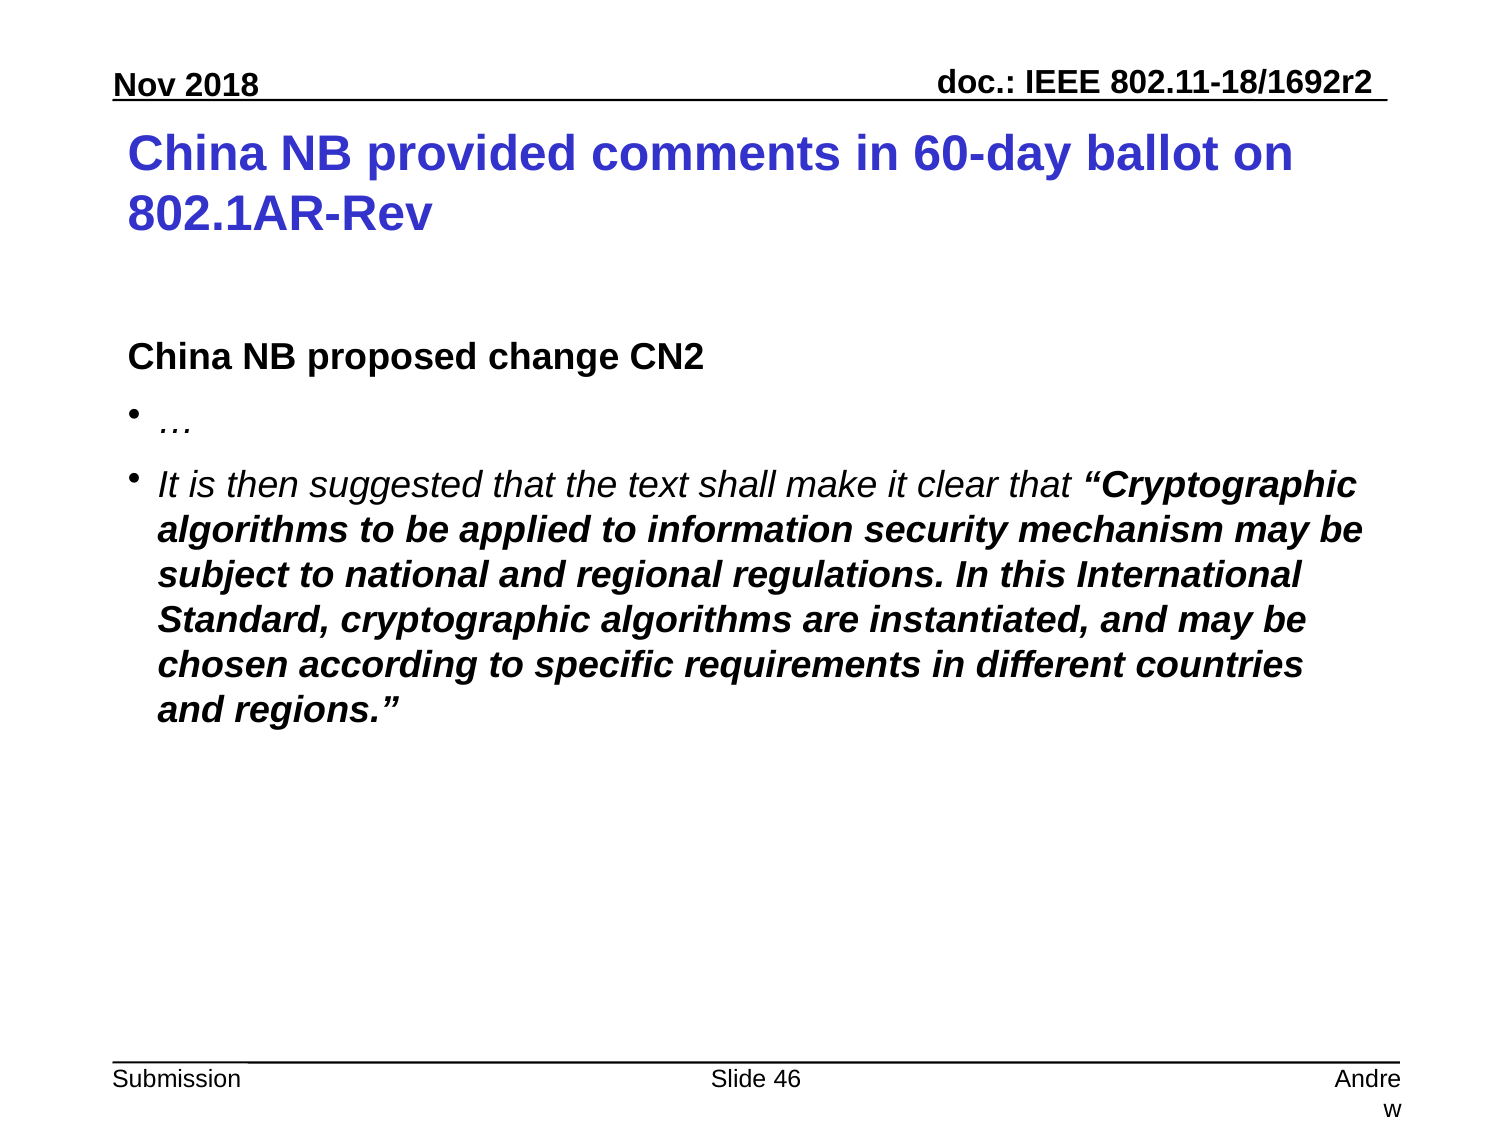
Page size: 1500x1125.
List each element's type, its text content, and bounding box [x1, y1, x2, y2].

footer Andrew Myles, Cisco [1320, 1061, 1402, 1093]
slide_number Slide 46 [709, 1061, 803, 1093]
title China NB provided comments in 60-day ballot on 802.1AR-Rev [112, 112, 1388, 288]
list China NB proposed change CN2 … It is then suggested that the text shall make it clear that “Cryptographic algorithms to be applied to information security mechanism may be subject to national and regional regulations. In this International Standard, cryptographic algorithms are instantiated, and may be chosen according to specific requirements in different countries and regions.” [112, 324, 1388, 1000]
